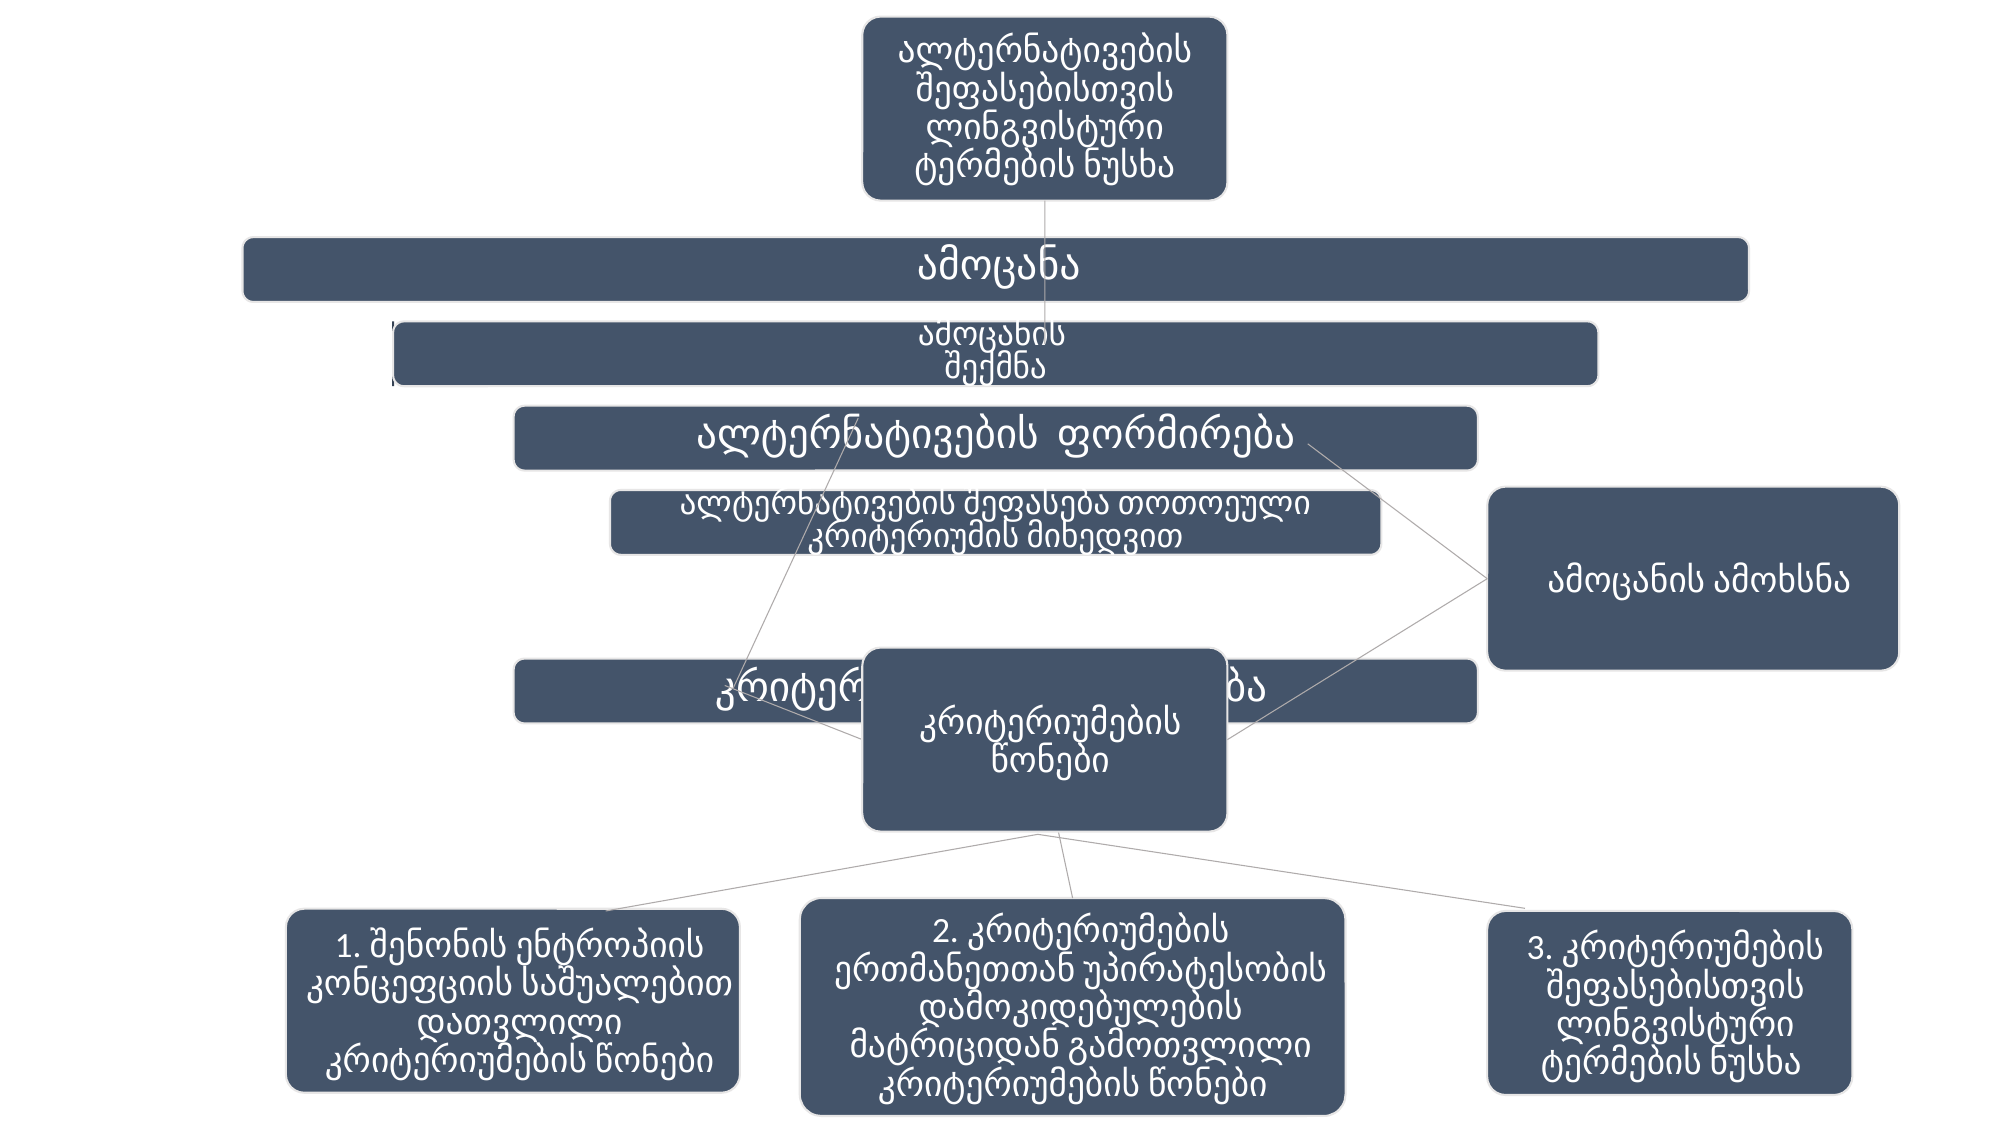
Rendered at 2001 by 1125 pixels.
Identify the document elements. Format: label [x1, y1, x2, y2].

text_box [605, 834, 1038, 912]
text_box [285, 908, 740, 1093]
text_box [862, 647, 1228, 832]
text_box [1488, 486, 1900, 671]
text_box [1227, 578, 1488, 740]
text_box [733, 418, 859, 685]
text_box [724, 685, 862, 740]
text_box [1037, 834, 1526, 909]
text_box [799, 909, 1346, 1116]
list [54, 237, 1938, 893]
text_box [1307, 443, 1488, 578]
text_box [1487, 910, 1853, 1095]
text_box [862, 16, 1228, 201]
